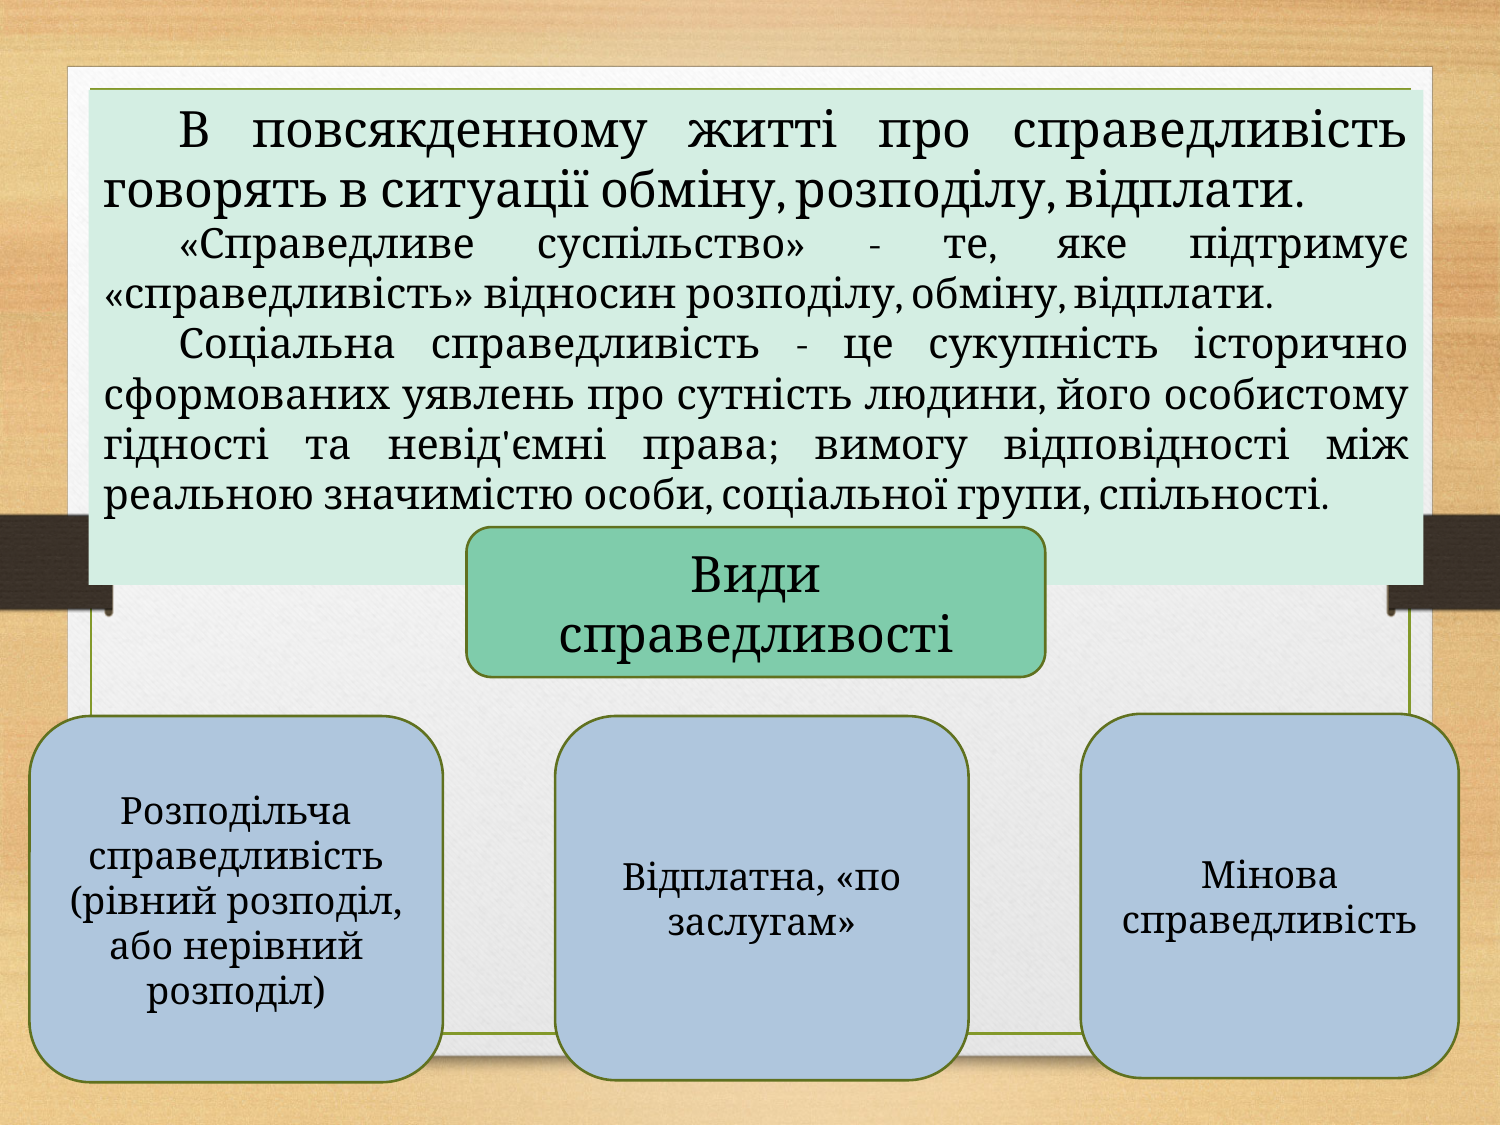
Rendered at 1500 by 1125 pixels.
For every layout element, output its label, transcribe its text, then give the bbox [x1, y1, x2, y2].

text_box Види справедливості [465, 525, 1047, 679]
text_box Розподільча справедливість (рівний розподіл, або нерівний розподіл) [28, 714, 445, 1084]
picture [0, 0, 1500, 1125]
text_box В повсякденному житті про справедливість говорять в ситуації обміну, розподілу, відплати. «Справедливе суспільство» - те, яке підтримує «справедливість» відносин розподілу, обміну, відплати. Соціальна справедливість - це сукупність історично сформованих уявлень про сутність людини, його особистому гідності та невід'ємні права; вимогу відповідності між реальною значимістю особи, соціальної групи, спільності. [88, 89, 1424, 585]
text_box Мінова справедливість [1079, 712, 1461, 1080]
text_box Відплатна, «по заслугам» [553, 714, 970, 1082]
